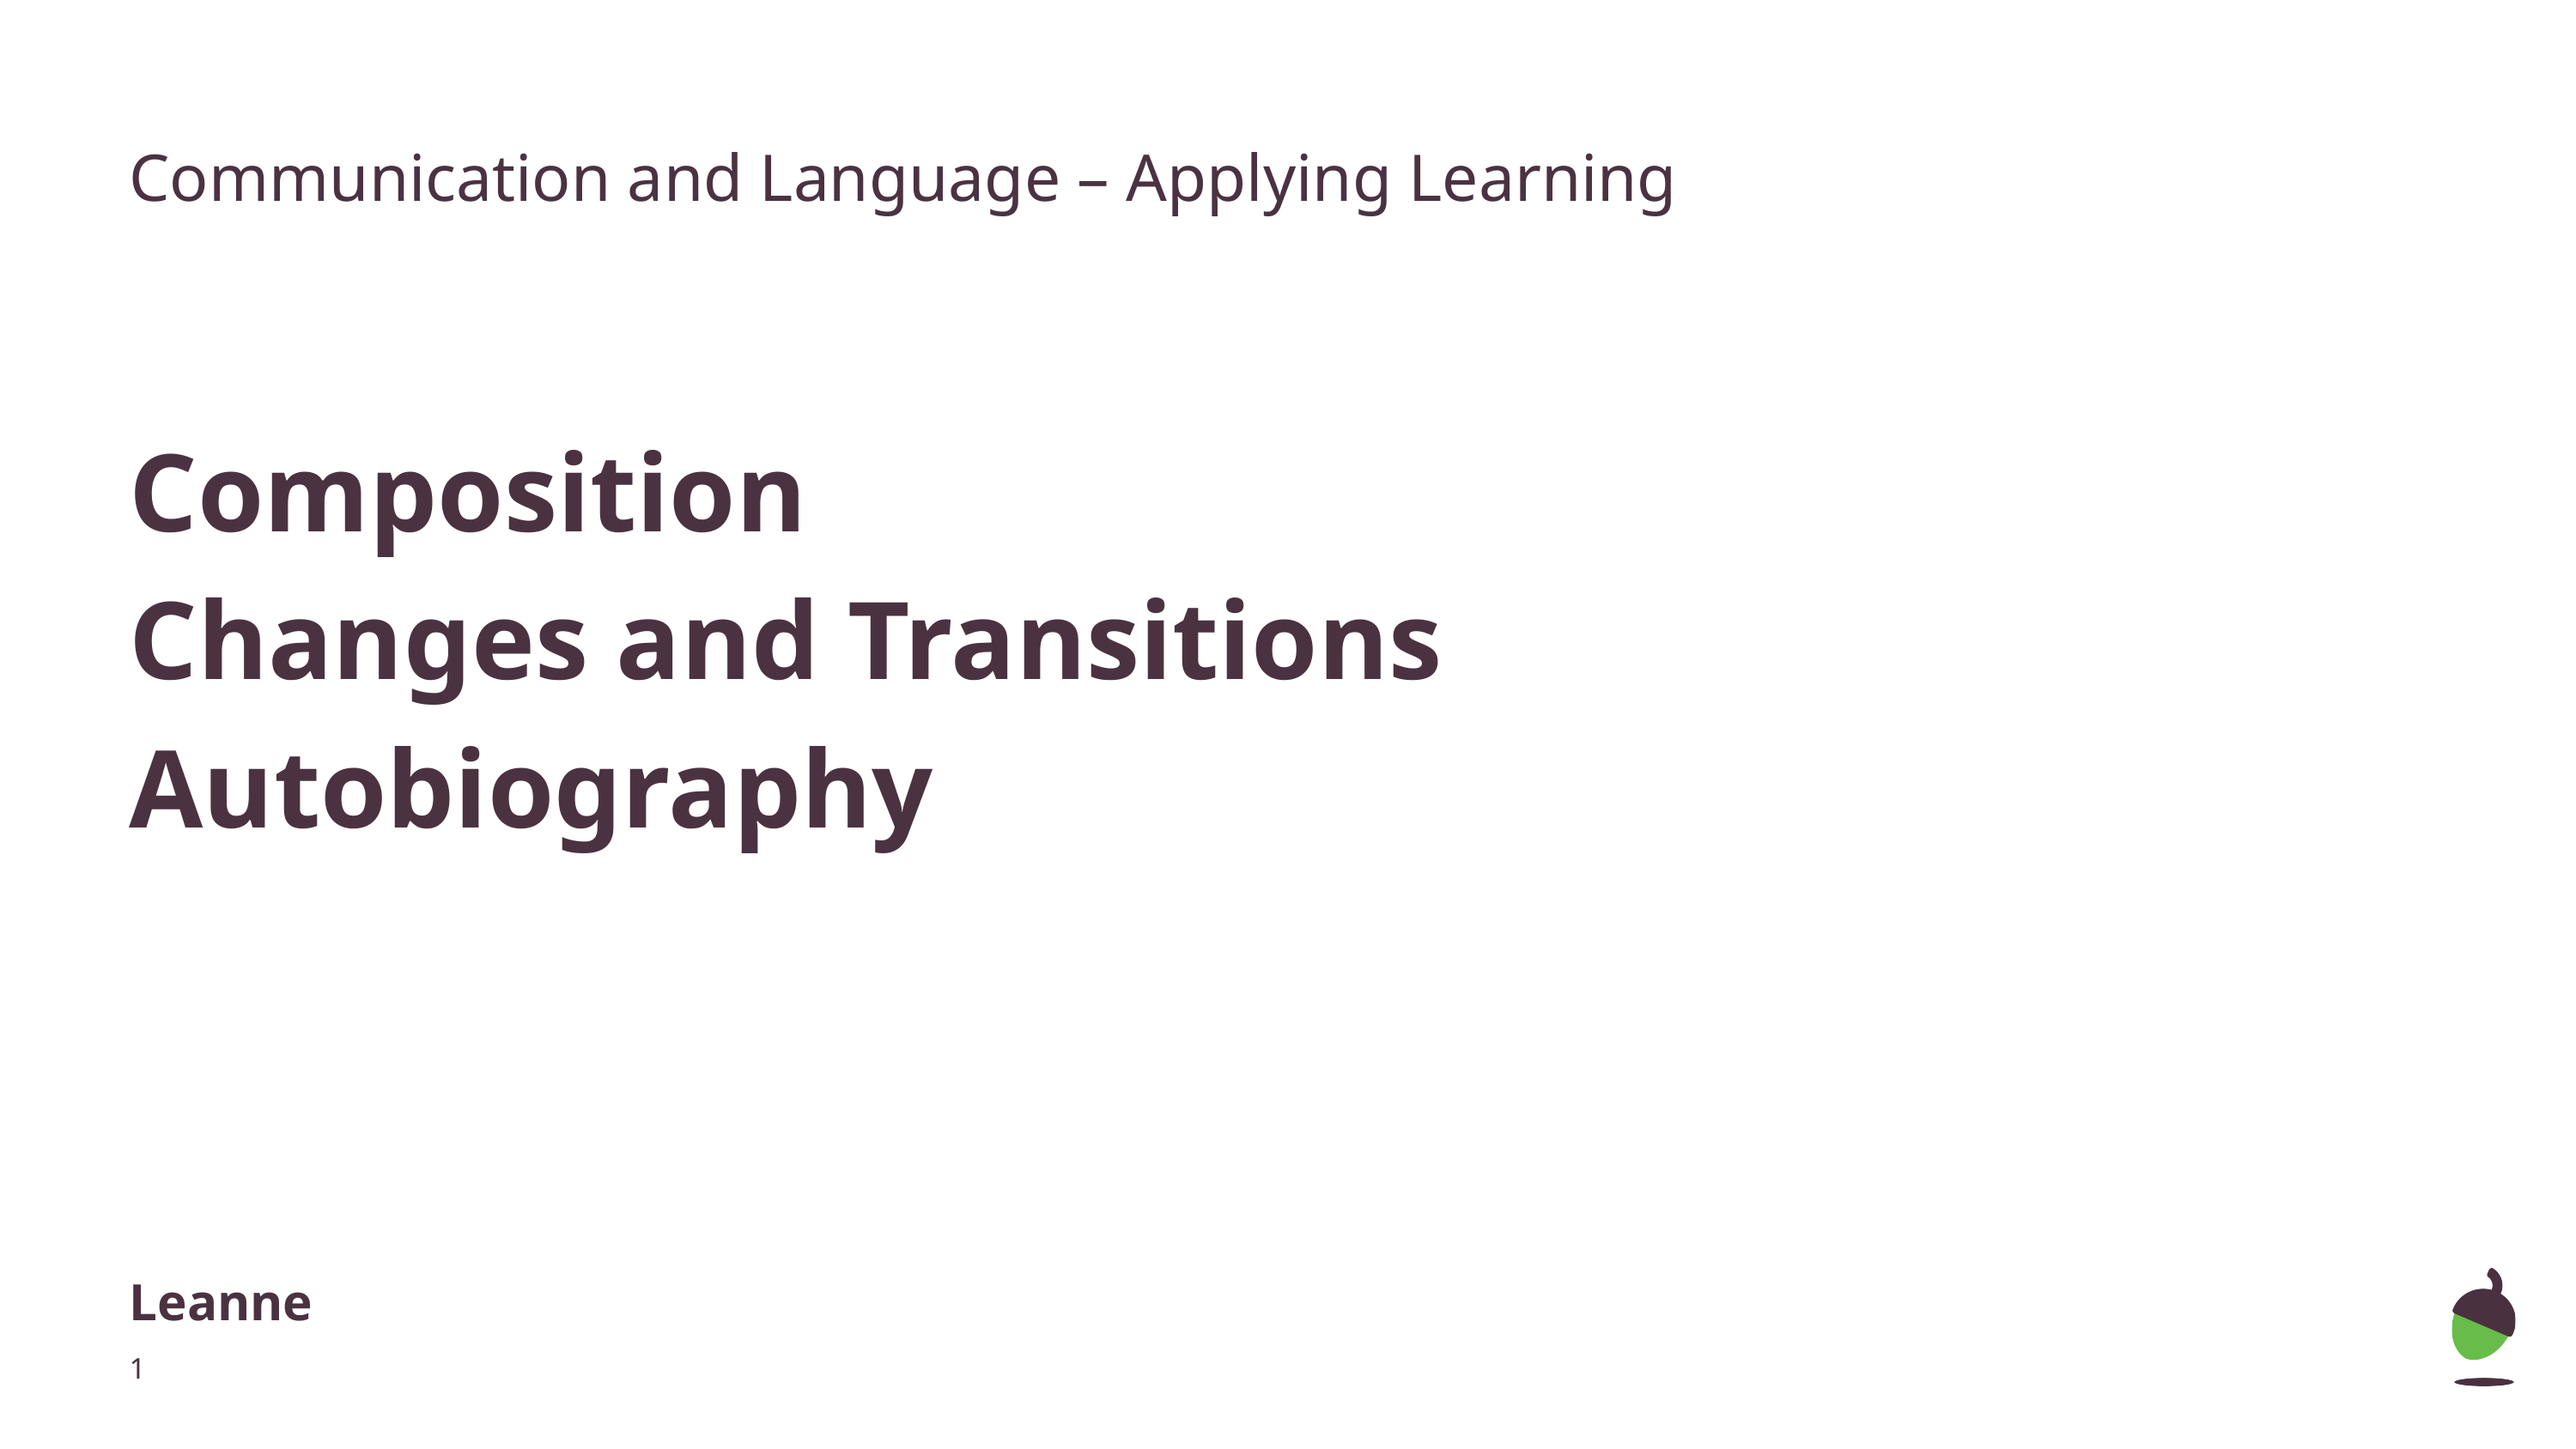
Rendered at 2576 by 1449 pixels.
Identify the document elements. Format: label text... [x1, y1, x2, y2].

title Composition Changes and Transitions Autobiography [129, 404, 2447, 930]
picture [2451, 1268, 2516, 1386]
subtitle Leanne [129, 1155, 1242, 1331]
subtitle Communication and Language – Applying Learning [129, 124, 2447, 349]
slide_number ‹#› [129, 1349, 332, 1401]
